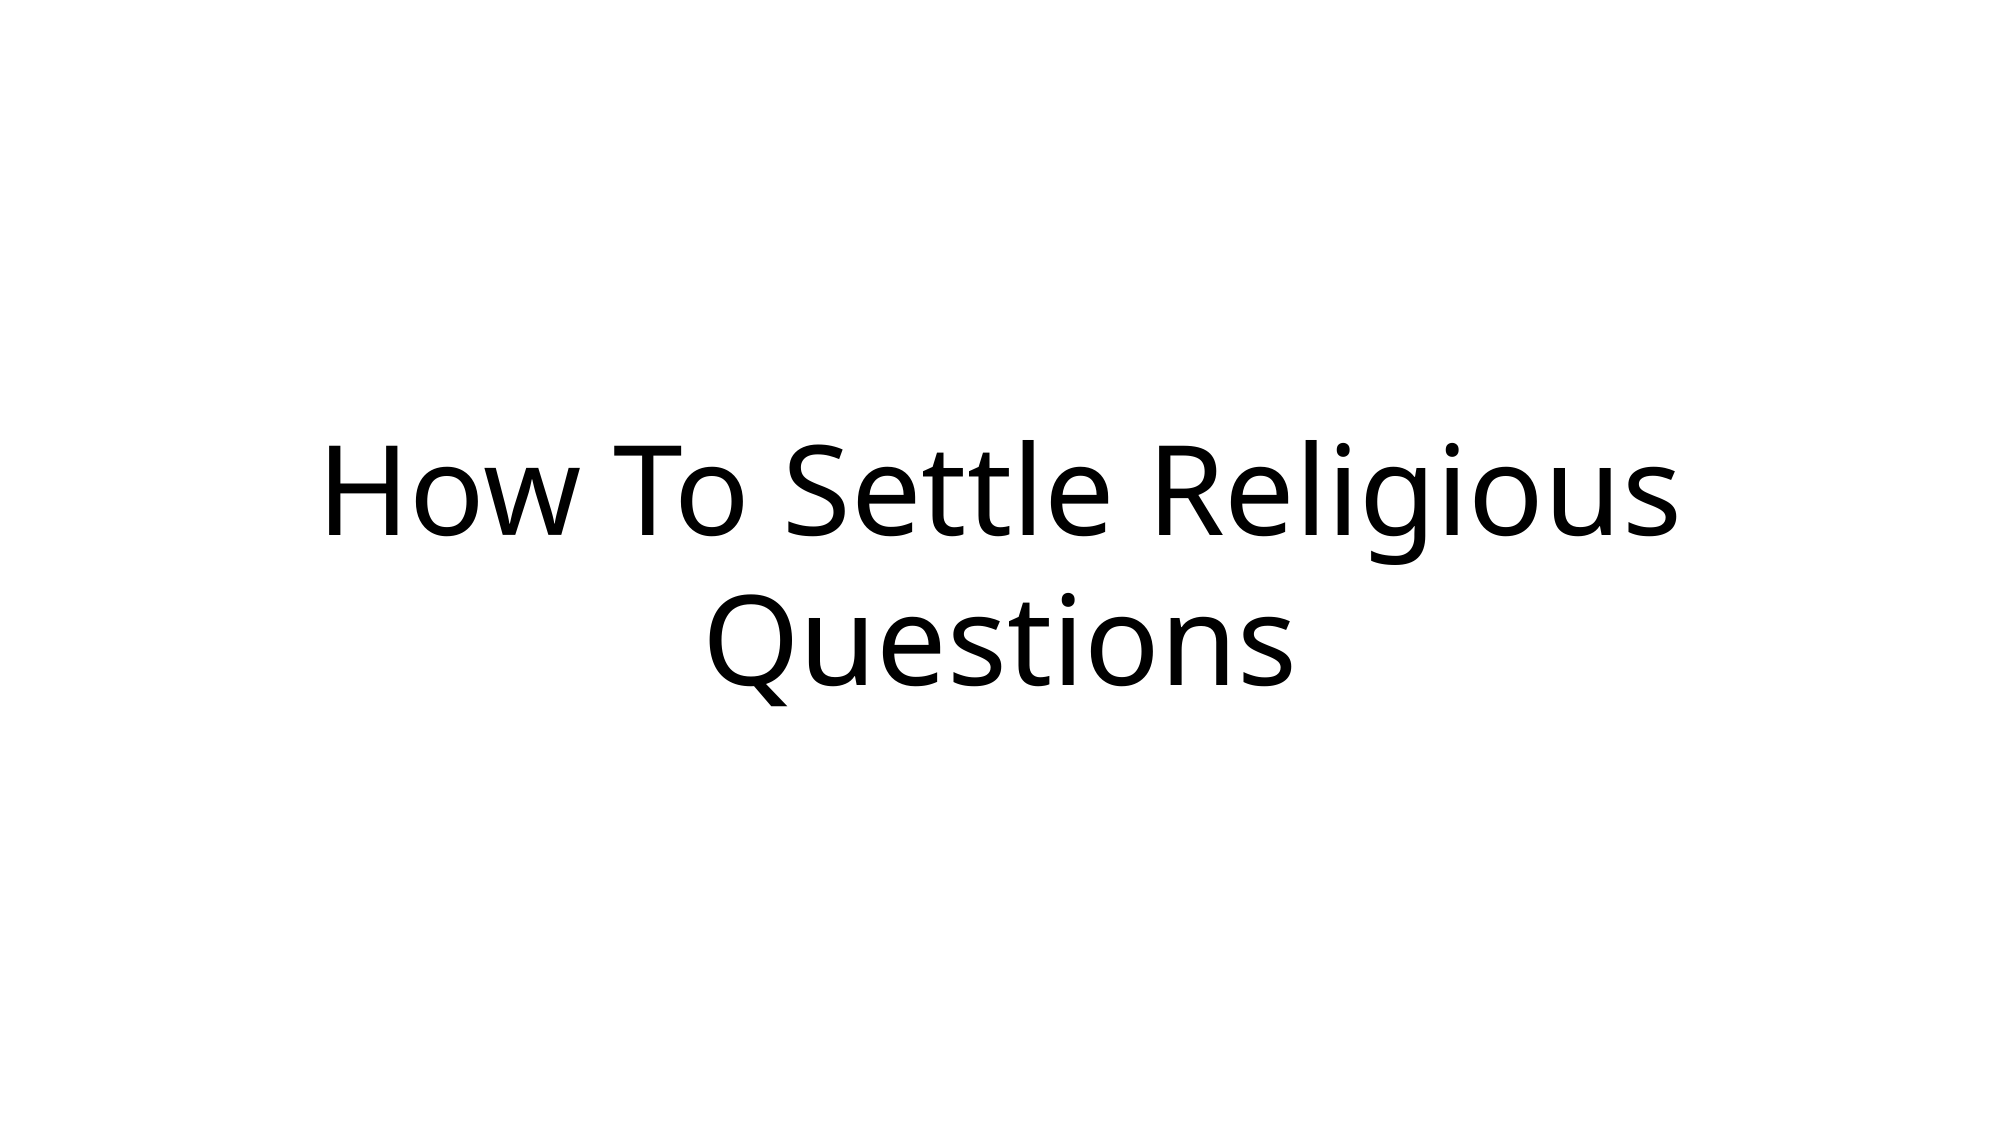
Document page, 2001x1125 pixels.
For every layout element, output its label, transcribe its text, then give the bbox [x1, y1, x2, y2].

text_box How To Settle Religious Questions [143, 403, 1857, 719]
